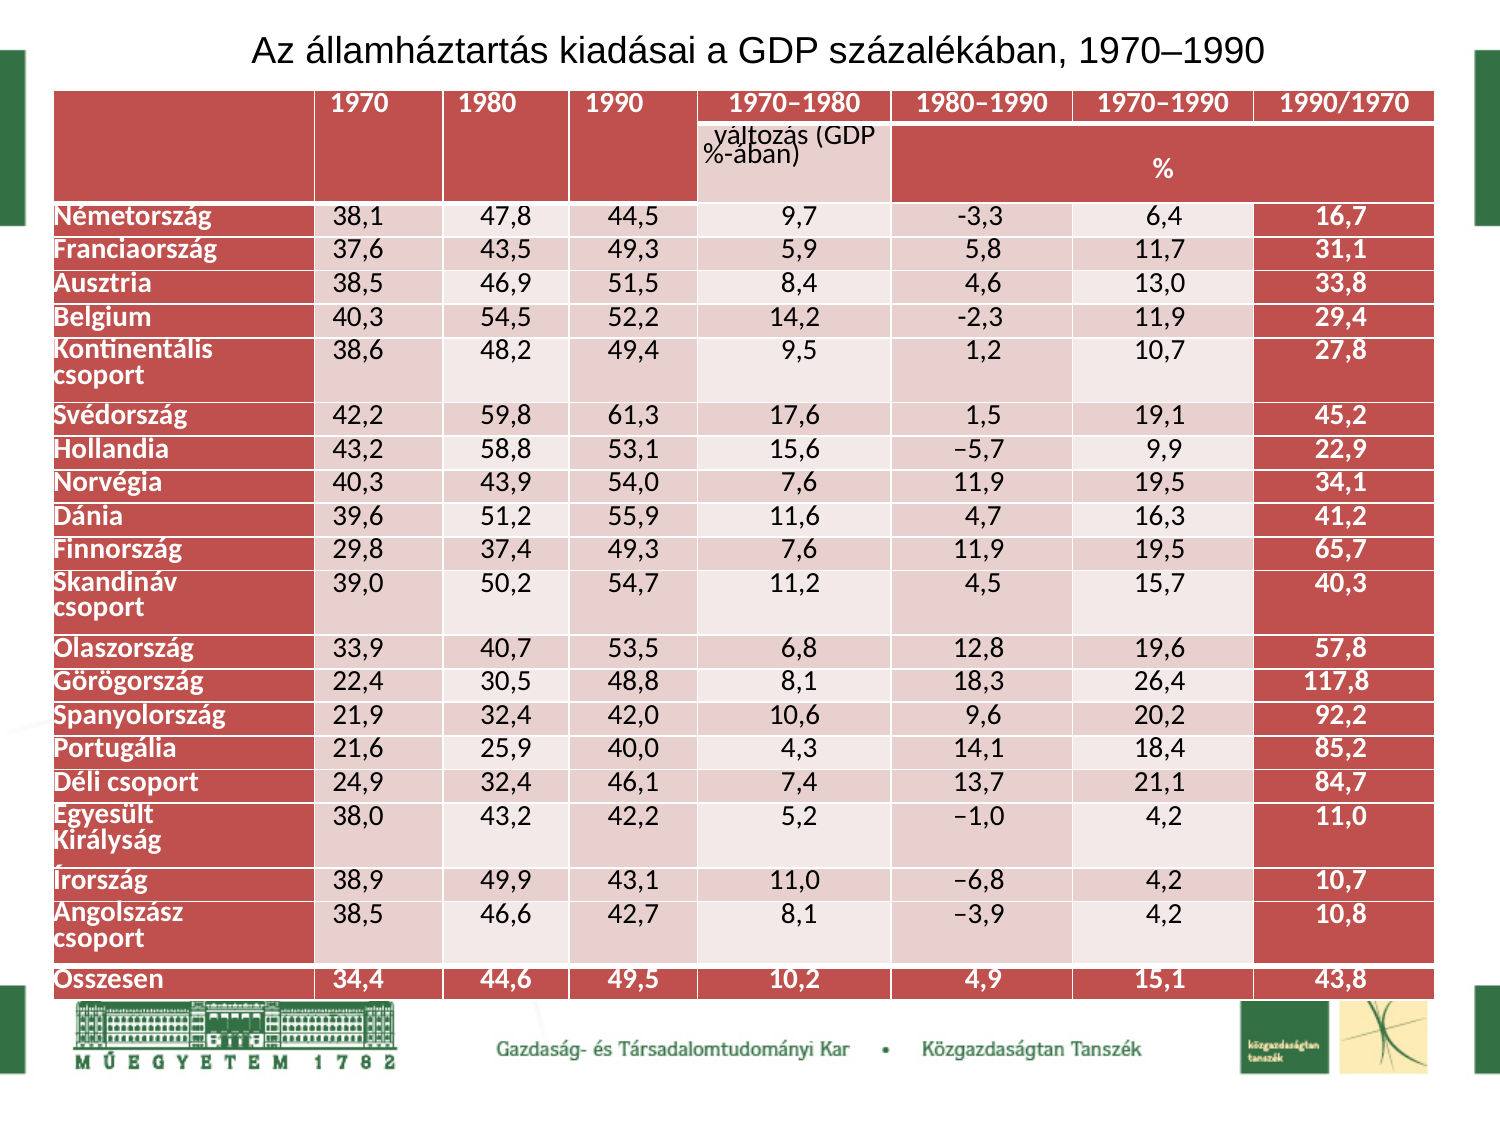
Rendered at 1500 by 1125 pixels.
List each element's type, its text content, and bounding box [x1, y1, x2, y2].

table_cell Egyesült Királyság [54, 804, 314, 867]
table_cell 4,2 [1073, 902, 1253, 963]
table_cell 43,2 [315, 437, 442, 469]
table_cell 59,8 [444, 403, 568, 435]
table_cell 9,9 [1073, 437, 1253, 469]
table_cell 16,7 [1254, 204, 1434, 236]
table_cell 9,5 [698, 339, 890, 402]
table_cell 19,1 [1073, 403, 1253, 435]
table_cell 9,7 [698, 204, 890, 236]
table_cell 33,8 [1254, 271, 1434, 303]
table_cell 10,6 [698, 703, 890, 735]
table_cell 39,6 [315, 504, 442, 536]
table_header [54, 91, 314, 201]
table_cell 54,7 [570, 571, 697, 634]
table_cell 21,1 [1073, 770, 1253, 802]
table_cell 11,7 [1073, 238, 1253, 270]
table_cell 53,1 [570, 437, 697, 469]
table_cell 49,3 [570, 538, 697, 570]
table_cell Skandináv csoport [54, 571, 314, 634]
table_cell 46,1 [570, 770, 697, 802]
table_cell Kontinentális csoport [54, 339, 314, 402]
table_cell 14,2 [698, 305, 890, 337]
table_cell 61,3 [570, 403, 697, 435]
table_cell 5,2 [698, 804, 890, 867]
table_cell Déli csoport [54, 770, 314, 802]
table_cell Ausztria [54, 271, 314, 303]
table_cell 29,4 [1254, 305, 1434, 337]
table_cell 5,9 [698, 238, 890, 270]
table_cell % [892, 126, 1434, 202]
table_cell 29,8 [315, 538, 442, 570]
table_cell 49,5 [570, 969, 697, 999]
table_cell 34,4 [315, 969, 442, 999]
table_cell 44,6 [444, 969, 568, 999]
table_header 1970 [315, 91, 442, 201]
table_cell 85,2 [1254, 737, 1434, 769]
table_cell 50,2 [444, 571, 568, 634]
table_cell 55,9 [570, 504, 697, 536]
table_cell 8,1 [698, 902, 890, 963]
table_cell 13,0 [1073, 271, 1253, 303]
table_cell –1,0 [892, 804, 1072, 867]
table_cell Portugália [54, 737, 314, 769]
table_cell 42,0 [570, 703, 697, 735]
table_cell 43,5 [444, 238, 568, 270]
table_cell 1,5 [892, 403, 1072, 435]
table_cell 40,7 [444, 636, 568, 668]
table_cell 9,6 [892, 703, 1072, 735]
table_cell 30,5 [444, 670, 568, 701]
table_cell 42,7 [570, 902, 697, 963]
table_cell Németország [54, 206, 314, 236]
table_cell 11,9 [892, 538, 1072, 570]
table_cell 7,6 [698, 471, 890, 502]
table_cell 11,9 [1073, 305, 1253, 337]
table_cell Összesen [54, 969, 314, 999]
table_cell Hollandia [54, 437, 314, 469]
table_cell 46,6 [444, 902, 568, 963]
table_cell 38,5 [315, 271, 442, 303]
table_cell 17,6 [698, 403, 890, 435]
table_cell 4,7 [892, 504, 1072, 536]
table_cell 40,3 [1254, 571, 1434, 634]
table_header 1970–1990 [1073, 91, 1253, 121]
table_cell 25,9 [444, 737, 568, 769]
table_cell 40,0 [570, 737, 697, 769]
table_cell 117,8 [1254, 670, 1434, 701]
table_cell 16,3 [1073, 504, 1253, 536]
table_cell 37,6 [315, 238, 442, 270]
table_cell 4,3 [698, 737, 890, 769]
table_cell Finnország [54, 538, 314, 570]
table_cell 10,2 [698, 969, 890, 999]
table_cell 19,5 [1073, 471, 1253, 502]
table_cell 51,5 [570, 271, 697, 303]
table_cell Írország [54, 869, 314, 901]
table_cell Dánia [54, 504, 314, 536]
picture [0, 0, 1500, 1125]
table_cell változás (GDP %-ában) [698, 126, 890, 202]
table_cell 48,2 [444, 339, 568, 402]
table_cell 40,3 [315, 471, 442, 502]
table_cell 46,9 [444, 271, 568, 303]
table_cell 14,1 [892, 737, 1072, 769]
table_cell -3,3 [892, 204, 1072, 236]
table_cell 65,7 [1254, 538, 1434, 570]
table_cell 7,6 [698, 538, 890, 570]
table_cell 42,2 [570, 804, 697, 867]
table_cell 4,9 [892, 969, 1072, 999]
table_cell 45,2 [1254, 403, 1434, 435]
table_cell 15,6 [698, 437, 890, 469]
table_cell 18,4 [1073, 737, 1253, 769]
table_cell 11,2 [698, 571, 890, 634]
table_cell 11,6 [698, 504, 890, 536]
table_cell 49,3 [570, 238, 697, 270]
table_cell 22,9 [1254, 437, 1434, 469]
table_cell 21,6 [315, 737, 442, 769]
table_cell 26,4 [1073, 670, 1253, 701]
table_cell Spanyolország [54, 703, 314, 735]
table_cell 40,3 [315, 305, 442, 337]
table_cell 4,6 [892, 271, 1072, 303]
table_cell 84,7 [1254, 770, 1434, 802]
table_header 1970–1980 [698, 91, 890, 121]
table_cell 57,8 [1254, 636, 1434, 668]
table_cell 4,5 [892, 571, 1072, 634]
table_cell 43,2 [444, 804, 568, 867]
table_cell 5,8 [892, 238, 1072, 270]
table_cell 39,0 [315, 571, 442, 634]
table_cell Angolszász csoport [54, 902, 314, 963]
table_cell 7,4 [698, 770, 890, 802]
table_header 1990 [570, 91, 697, 201]
table_cell 58,8 [444, 437, 568, 469]
table_cell 22,4 [315, 670, 442, 701]
table_cell 10,7 [1073, 339, 1253, 402]
table_cell –5,7 [892, 437, 1072, 469]
table_cell 44,5 [570, 206, 697, 236]
table_cell 15,1 [1073, 969, 1253, 999]
table_cell 54,5 [444, 305, 568, 337]
table_cell Belgium [54, 305, 314, 337]
table_cell 4,2 [1073, 804, 1253, 867]
table_cell 19,6 [1073, 636, 1253, 668]
table_header 1980 [444, 91, 568, 201]
table_cell –3,9 [892, 902, 1072, 963]
table_header 1980–1990 [892, 91, 1072, 121]
table_cell 43,8 [1254, 969, 1434, 999]
table_cell 51,2 [444, 504, 568, 536]
table_cell -2,3 [892, 305, 1072, 337]
table_cell 49,4 [570, 339, 697, 402]
table_cell 10,7 [1254, 869, 1434, 901]
table_cell 41,2 [1254, 504, 1434, 536]
table_cell 47,8 [444, 206, 568, 236]
table_cell 1,2 [892, 339, 1072, 402]
table_cell 6,4 [1073, 204, 1253, 236]
table_cell 8,1 [698, 670, 890, 701]
table_cell 38,6 [315, 339, 442, 402]
table_cell 24,9 [315, 770, 442, 802]
table_cell 38,0 [315, 804, 442, 867]
table_cell 52,2 [570, 305, 697, 337]
table_cell 38,9 [315, 869, 442, 901]
table_cell 49,9 [444, 869, 568, 901]
table_cell 13,7 [892, 770, 1072, 802]
table_cell 15,7 [1073, 571, 1253, 634]
table_cell Norvégia [54, 471, 314, 502]
table_cell 42,2 [315, 403, 442, 435]
table_cell –6,8 [892, 869, 1072, 901]
table_cell 11,0 [1254, 804, 1434, 867]
table_cell 33,9 [315, 636, 442, 668]
table_cell Franciaország [54, 238, 314, 270]
table_header 1990/1970 [1254, 91, 1434, 121]
table_cell 32,4 [444, 703, 568, 735]
table_cell 19,5 [1073, 538, 1253, 570]
table_cell 18,3 [892, 670, 1072, 701]
table_cell 43,9 [444, 471, 568, 502]
text_box Az államháztartás kiadásai a GDP százalékában, 1970–1990 [236, 19, 1281, 79]
table_cell 37,4 [444, 538, 568, 570]
table_cell 8,4 [698, 271, 890, 303]
table_cell 48,8 [570, 670, 697, 701]
table_cell 38,1 [315, 206, 442, 236]
table_cell 43,1 [570, 869, 697, 901]
table_cell 53,5 [570, 636, 697, 668]
table_cell 4,2 [1073, 869, 1253, 901]
table_cell 92,2 [1254, 703, 1434, 735]
table_cell Svédország [54, 403, 314, 435]
table_cell 20,2 [1073, 703, 1253, 735]
table_cell 34,1 [1254, 471, 1434, 502]
table_cell Olaszország [54, 636, 314, 668]
table_cell 12,8 [892, 636, 1072, 668]
table_cell Görögország [54, 670, 314, 701]
table_cell 32,4 [444, 770, 568, 802]
table_cell 11,0 [698, 869, 890, 901]
table_cell 38,5 [315, 902, 442, 963]
table_cell 31,1 [1254, 238, 1434, 270]
table_cell 21,9 [315, 703, 442, 735]
table_cell 11,9 [892, 471, 1072, 502]
table_cell 27,8 [1254, 339, 1434, 402]
table_cell 10,8 [1254, 902, 1434, 963]
table_cell 6,8 [698, 636, 890, 668]
table_cell 54,0 [570, 471, 697, 502]
